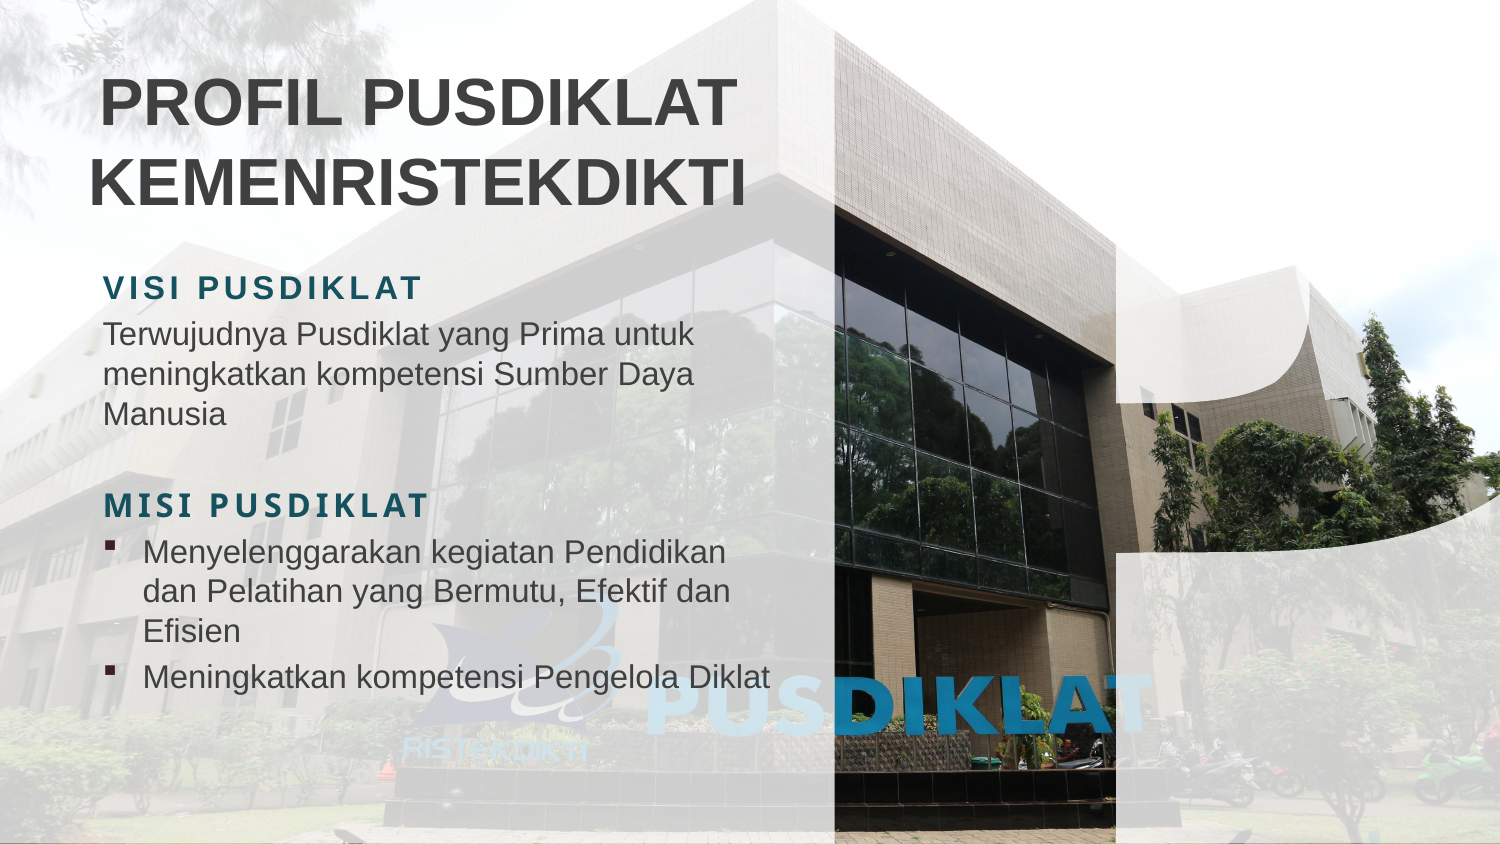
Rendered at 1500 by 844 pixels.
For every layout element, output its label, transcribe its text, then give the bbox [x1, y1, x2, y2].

title PROFIL PUSDIKLAT KEMENRISTEKDIKTI [50, 59, 788, 227]
picture [835, 0, 1500, 844]
list VISI PUSDIKLAT Terwujudnya Pusdiklat yang Prima untuk meningkatkan kompetensi Sumber Daya Manusia MISI PUSDIKLAT Menyelenggarakan kegiatan Pendidikan dan Pelatihan yang Bermutu, Efektif dan Efisien Meningkatkan kompetensi Pengelola Diklat [87, 259, 788, 785]
